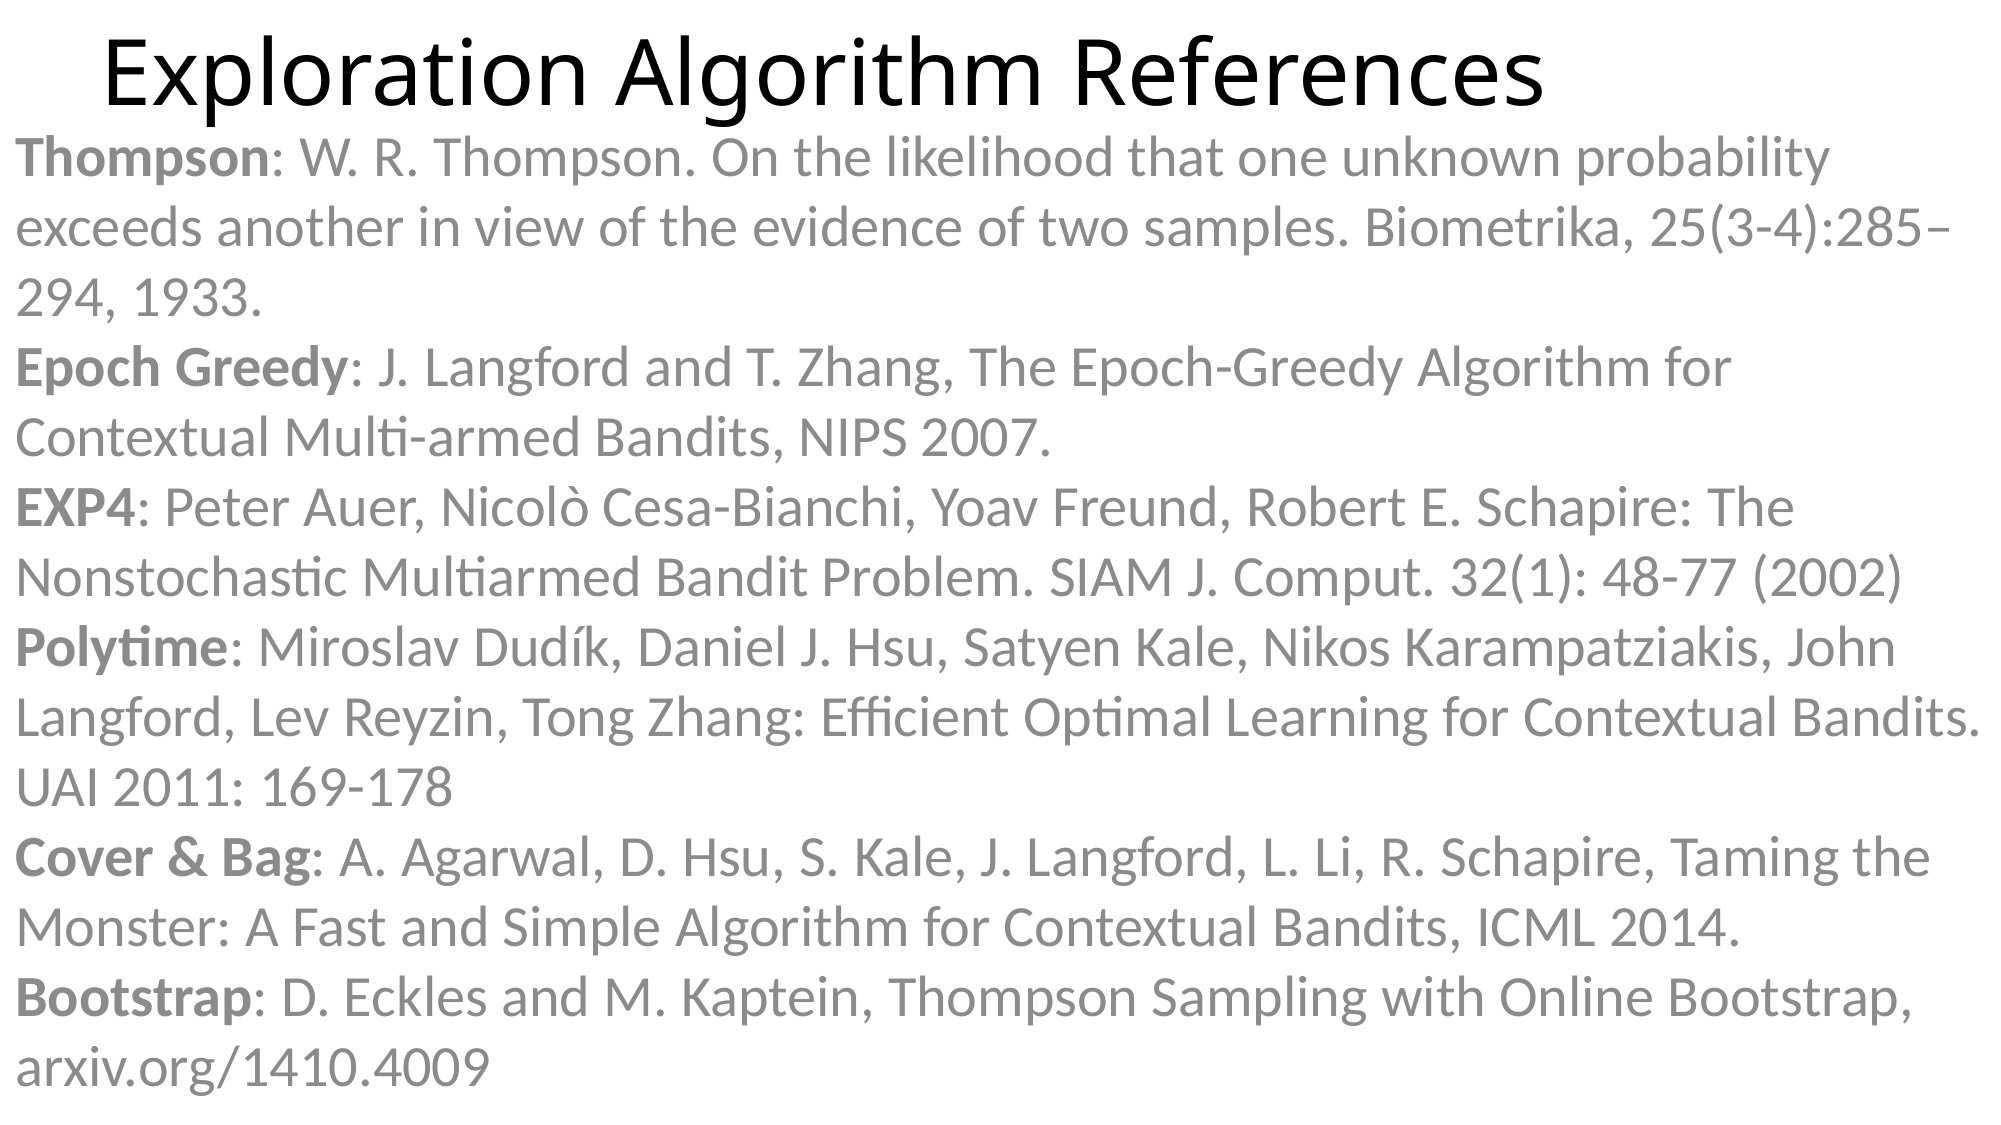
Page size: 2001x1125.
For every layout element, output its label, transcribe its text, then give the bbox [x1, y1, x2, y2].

title Exploration Algorithm References [85, 14, 1915, 111]
list Thompson: W. R. Thompson. On the likelihood that one unknown probability exceeds another in view of the evidence of two samples. Biometrika, 25(3-4):285–294, 1933. Epoch Greedy: J. Langford and T. Zhang, The Epoch-Greedy Algorithm for Contextual Multi-armed Bandits, NIPS 2007. EXP4: Peter Auer, Nicolò Cesa-Bianchi, Yoav Freund, Robert E. Schapire: The Nonstochastic Multiarmed Bandit Problem. SIAM J. Comput. 32(1): 48-77 (2002) Polytime: Miroslav Dudík, Daniel J. Hsu, Satyen Kale, Nikos Karampatziakis, John Langford, Lev Reyzin, Tong Zhang: Efficient Optimal Learning for Contextual Bandits. UAI 2011: 169-178 Cover & Bag: A. Agarwal, D. Hsu, S. Kale, J. Langford, L. Li, R. Schapire, Taming the Monster: A Fast and Simple Algorithm for Contextual Bandits, ICML 2014. Bootstrap: D. Eckles and M. Kaptein, Thompson Sampling with Online Bootstrap, arxiv.org/1410.4009 [0, 111, 2000, 1125]
